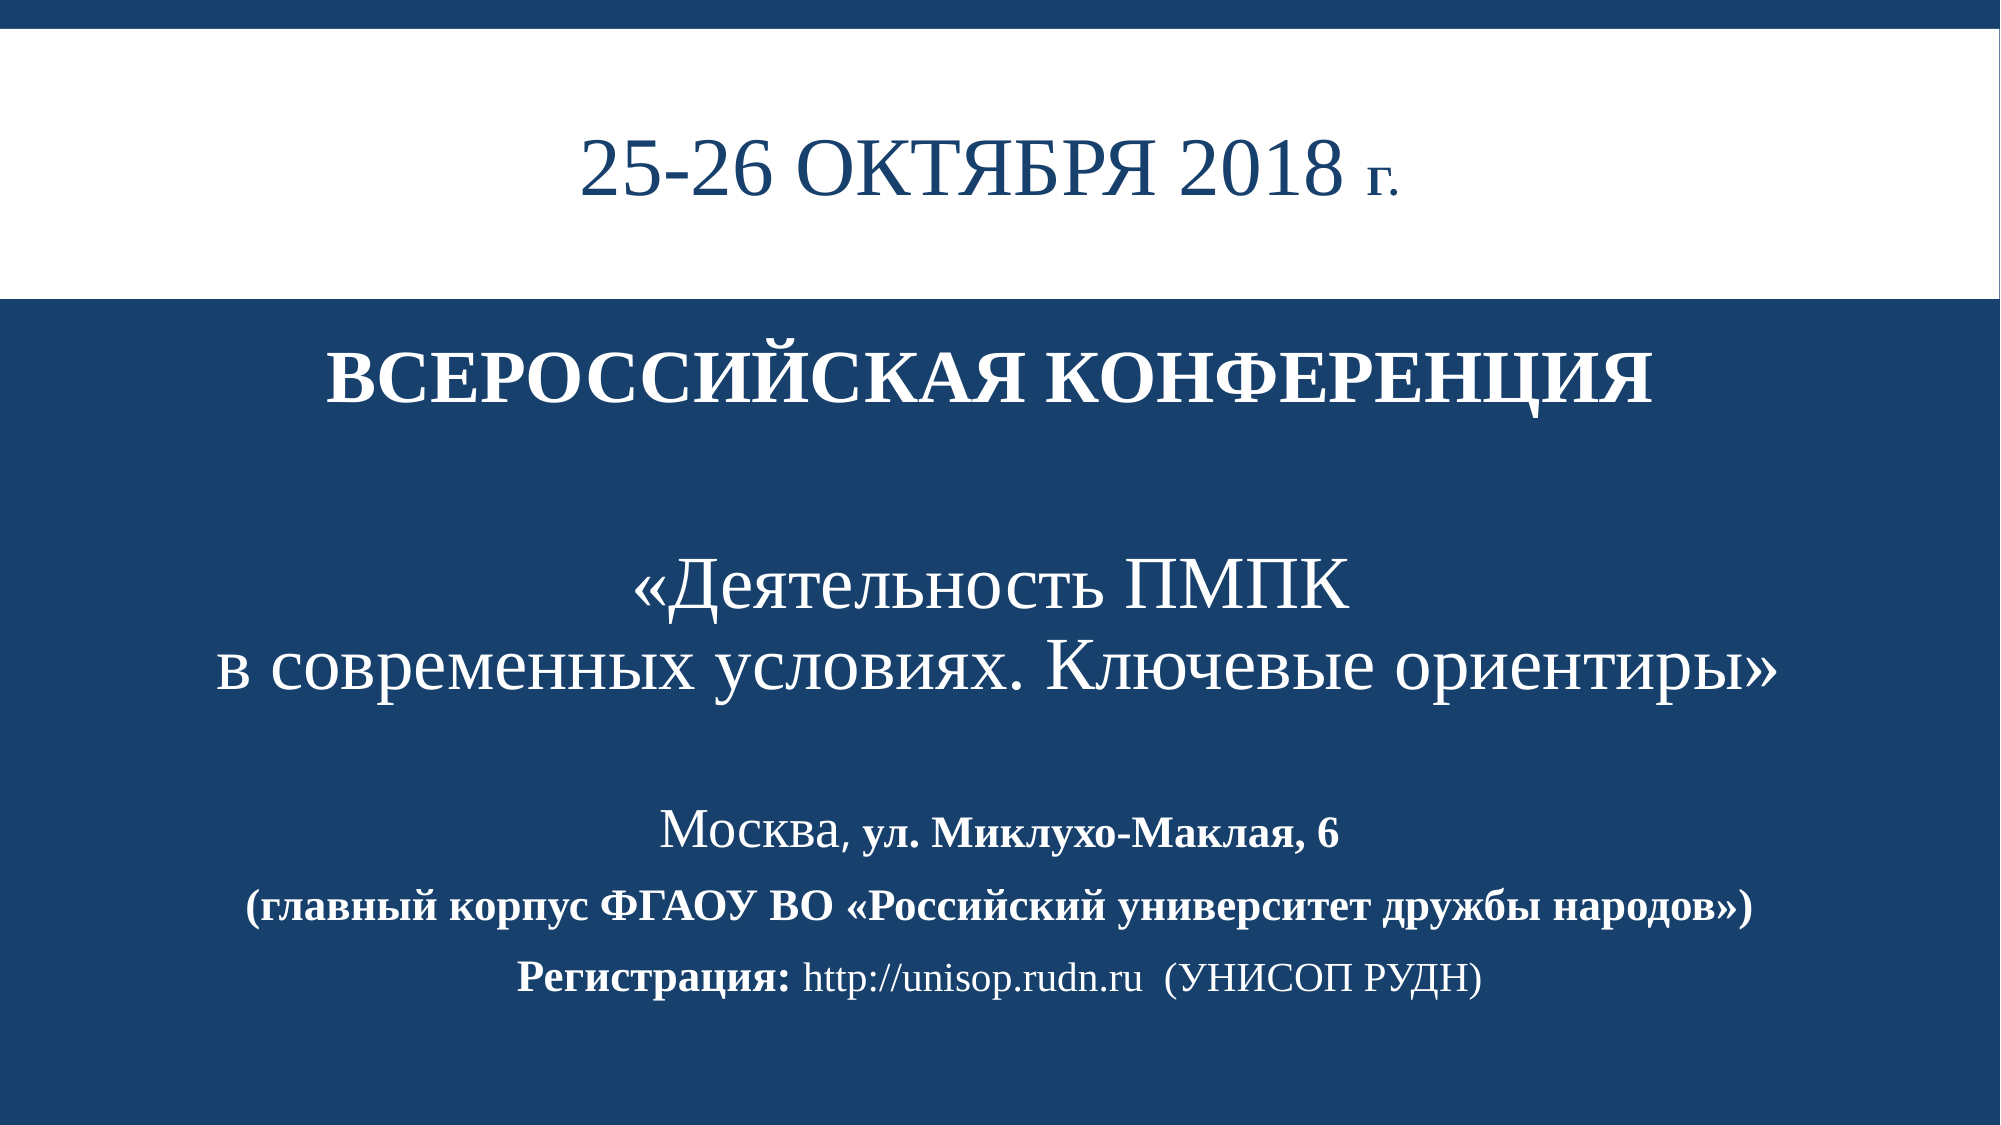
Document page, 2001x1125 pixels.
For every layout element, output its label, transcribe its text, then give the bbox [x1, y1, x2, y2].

list ВСЕРОССИЙСКАЯ КОНФЕРЕНЦИЯ «Деятельность ПМПК в современных условиях. Ключевые ориентиры» Москва, ул. Миклухо-Маклая, 6 (главный корпус ФГАОУ ВО «Российский университет дружбы народов») Регистрация: http://unisop.rudn.ru (УНИСОП РУДН) [197, 329, 1803, 1020]
title 25-26 октября 2018 г. [197, 46, 1803, 295]
